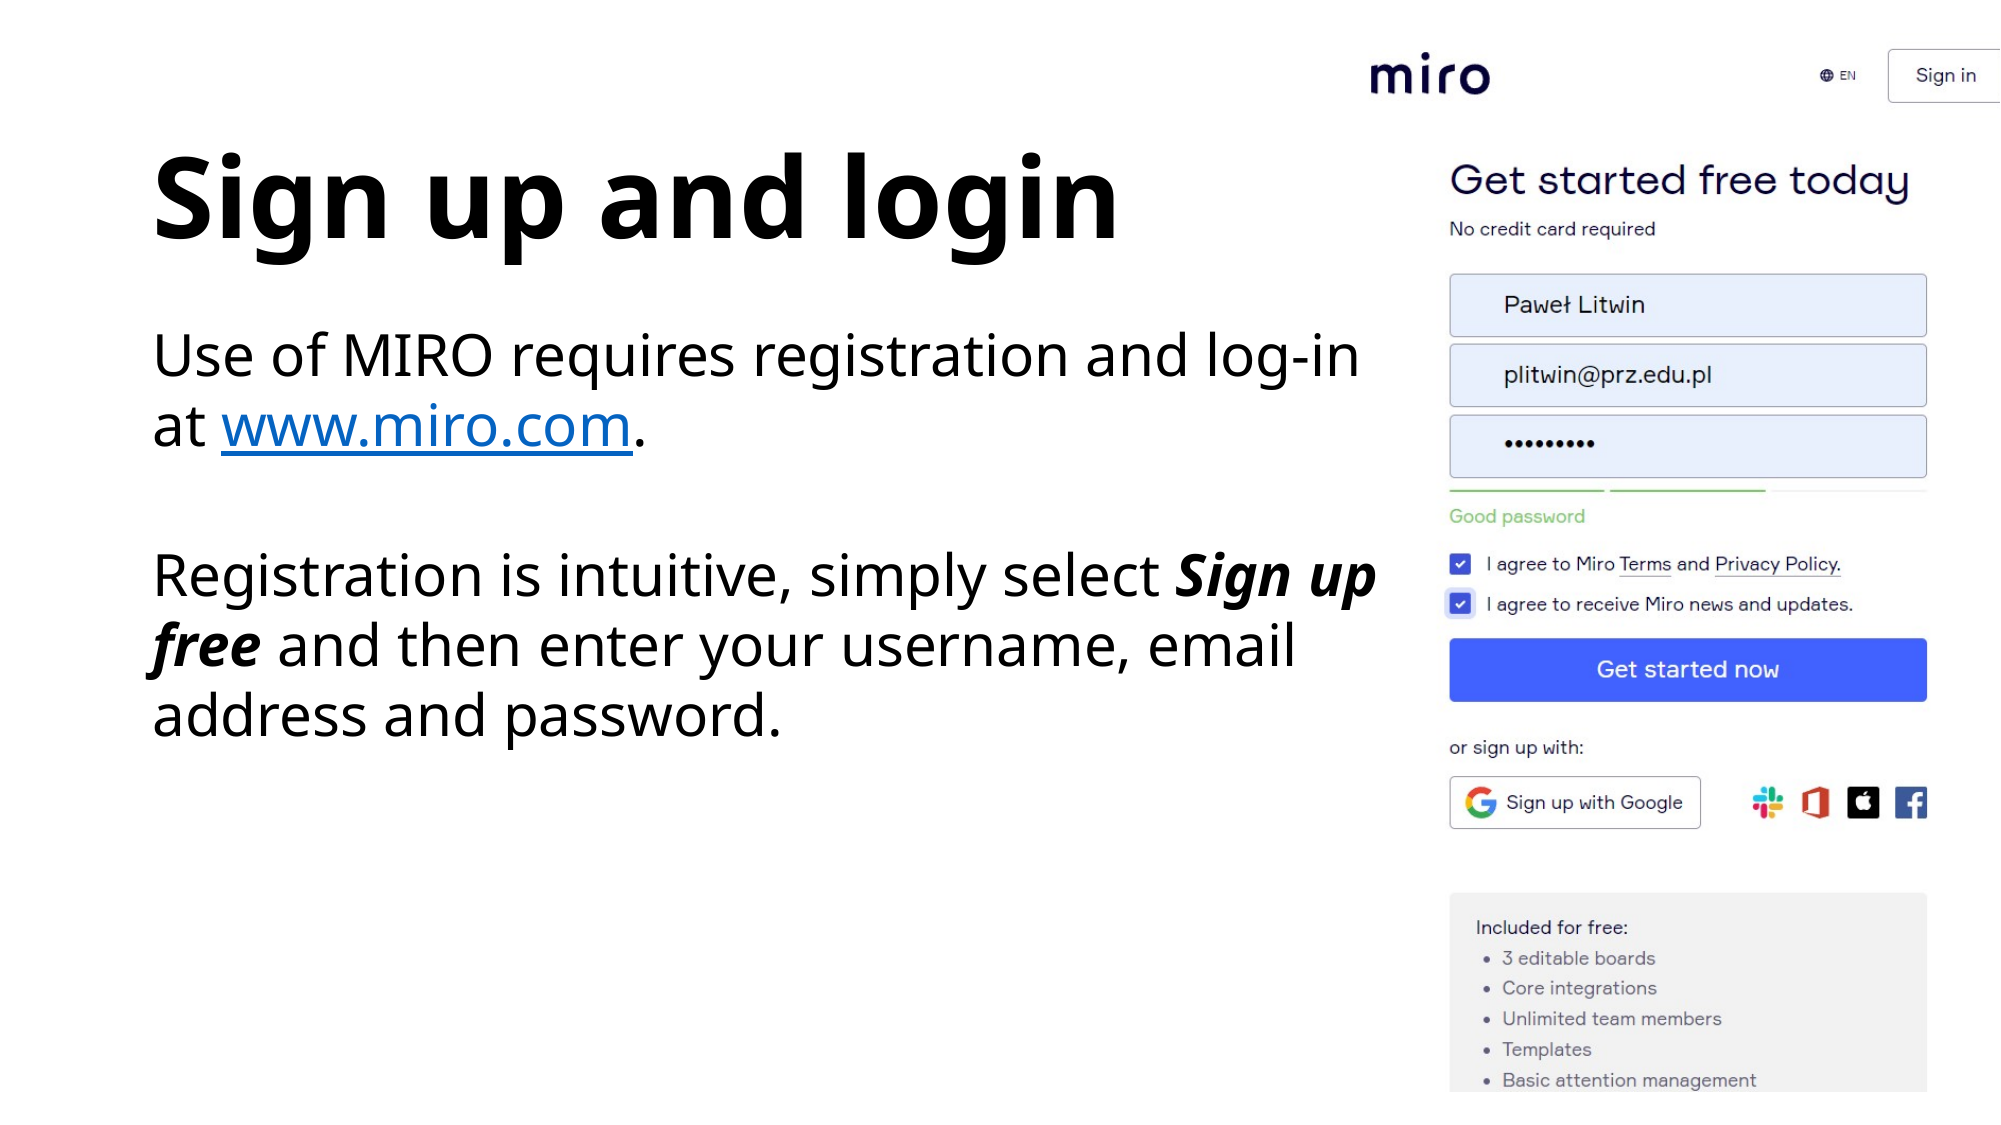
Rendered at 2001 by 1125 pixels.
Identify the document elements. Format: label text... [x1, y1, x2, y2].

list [1352, 33, 2000, 1092]
text_box Use of MIRO requires registration and log-in at www.miro.com. Registration is intuitive, simply select Sign up free and then enter your username, email address and password. [137, 311, 1352, 756]
title Sign up and login [137, 93, 1352, 311]
